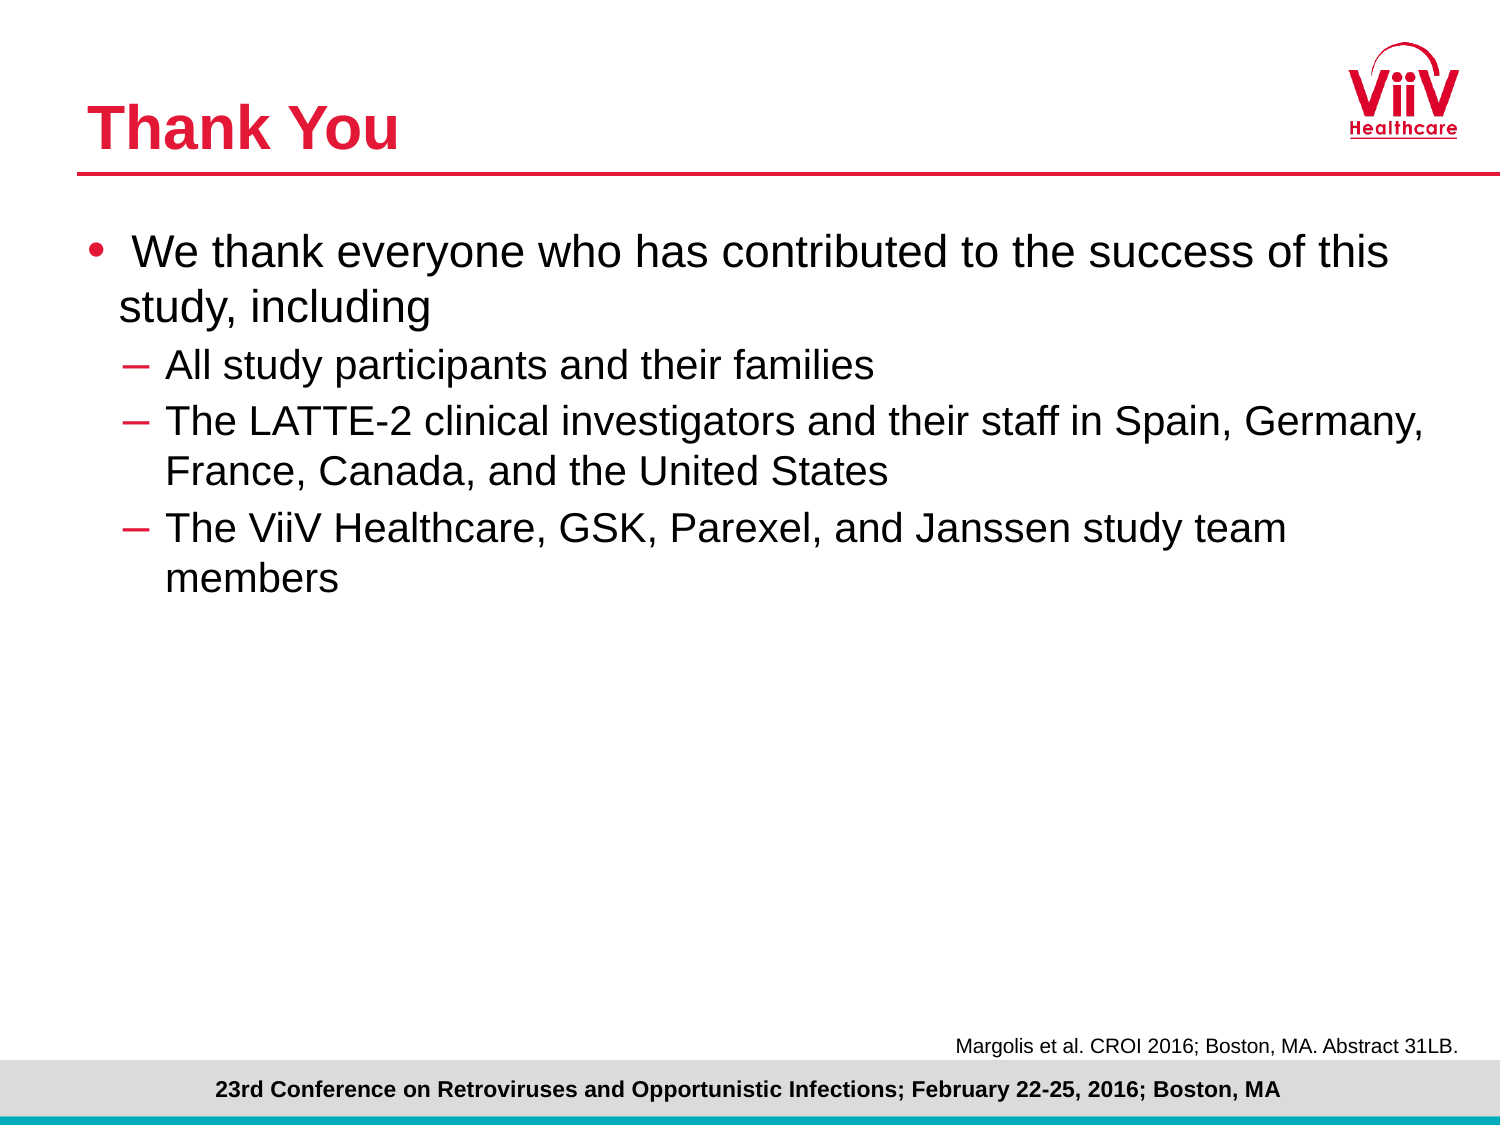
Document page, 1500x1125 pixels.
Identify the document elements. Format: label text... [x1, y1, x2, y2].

list Margolis et al. CROI 2016; Boston, MA. Abstract 31LB. [87, 1032, 1459, 1063]
picture [1348, 42, 1459, 139]
title Thank You [87, 24, 1326, 163]
list We thank everyone who has contributed to the success of this study, including All study participants and their families The LATTE-2 clinical investigators and their staff in Spain, Germany, France, Canada, and the United States The ViiV Healthcare, GSK, Parexel, and Janssen study team members [87, 221, 1459, 960]
